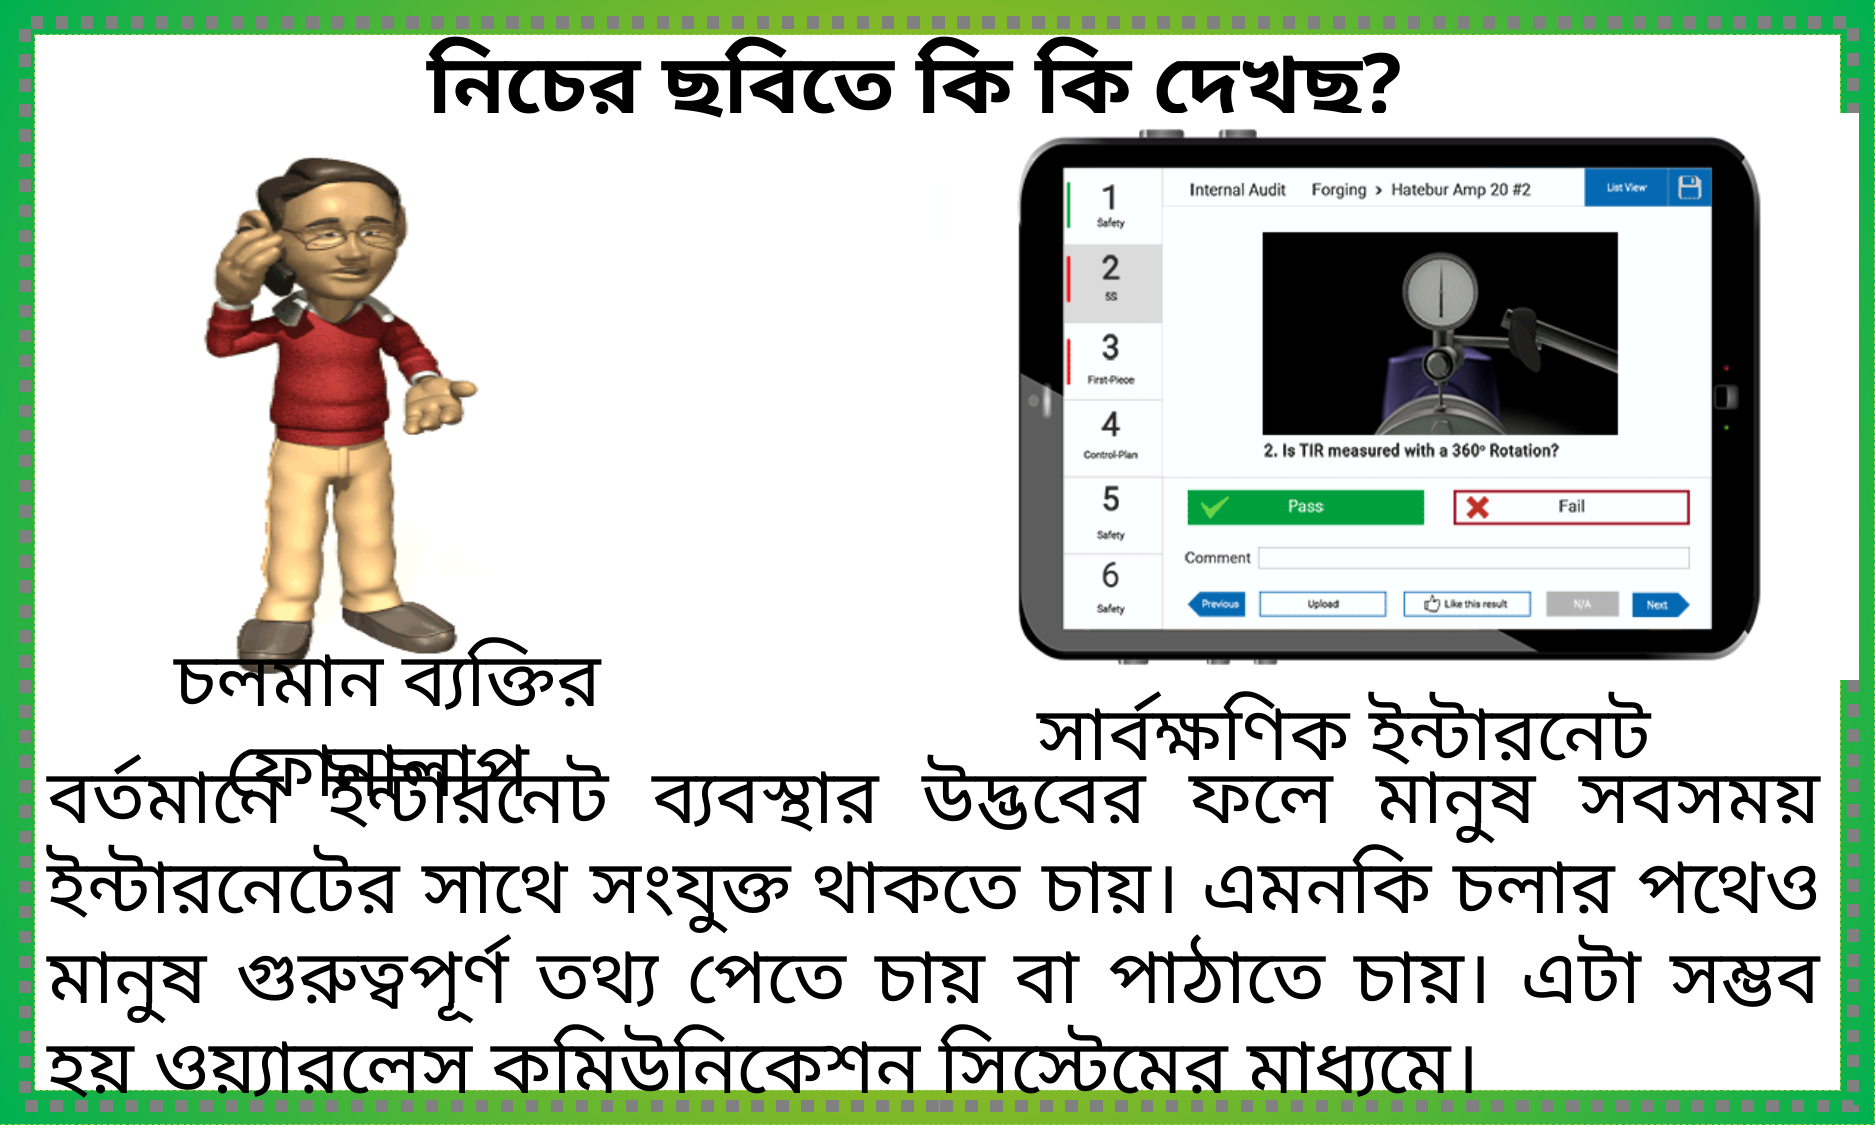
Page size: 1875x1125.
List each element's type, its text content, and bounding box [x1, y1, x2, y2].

text_box চলমান ব্যক্তির ফোনালাপ [65, 679, 710, 764]
text_box নিচের ছবিতে কি কি দেখছ? [37, 32, 1837, 127]
picture [934, 113, 1859, 680]
picture [156, 138, 619, 685]
text_box বর্তমানে ইন্টারনেট ব্যবস্থার উদ্ভবের ফলে মানুষ সবসময় ইন্টারনেটের সাথে সংযুক্ত থাকতে চায়। এমনকি চলার পথেও মানুষ গুরুত্বপূর্ণ তথ্য পেতে চায় বা পাঠাতে চায়। এটা সম্ভব হয় ওয়্যারলেস কমিউনিকেশন সিস্টেমের মাধ্যমে। [32, 786, 1837, 1072]
text_box সার্বক্ষণিক ইন্টারনেট [936, 688, 1772, 773]
